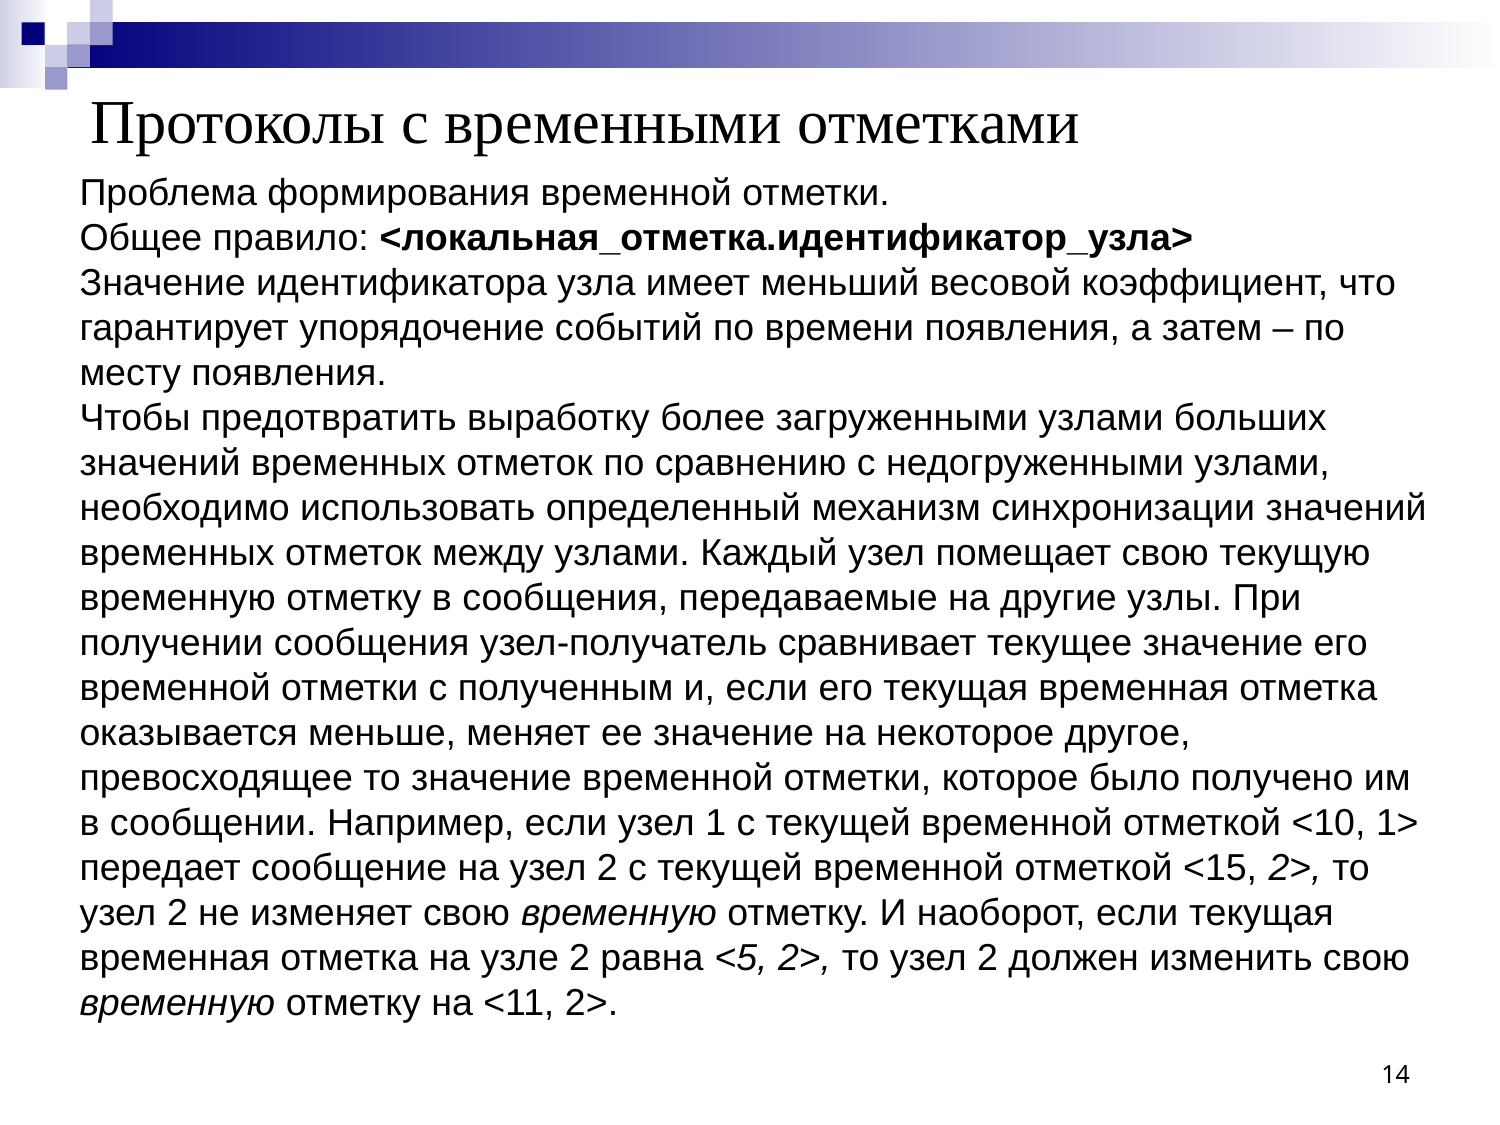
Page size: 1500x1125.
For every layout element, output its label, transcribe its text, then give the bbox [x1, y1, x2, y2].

slide_number 14 [1074, 1031, 1425, 1100]
text_box Проблема формирования временной отметки. Общее правило: <локальная_отметка.идентификатор_узла> Значение идентификатора узла имеет меньший весовой коэффициент, что гарантирует упорядочение событий по времени появления, а затем – по месту появления. Чтобы предотвратить выработку более загруженными узлами больших значений временных отметок по сравнению с недогруженными узлами, необходимо использовать определенный механизм синхронизации значений временных отметок между узлами. Каждый узел помещает свою текущую временную отметку в сообщения, передаваемые на другие узлы. При получении сообщения узел-получатель сравнивает текущее значение его временной отметки с полученным и, если его текущая временная отметка оказывается меньше, меняет ее значение на некоторое другое, превосходящее то значение временной отметки, которое было получено им в сообщении. Например, если узел 1 с текущей временной отметкой <10, 1> передает сообщение на узел 2 с текущей временной отметкой <15, 2>, то узел 2 не изменяет свою временную отметку. И наоборот, если текущая временная отметка на узле 2 равна <5, 2>, то узел 2 должен изменить свою временную отметку на <11, 2>. [64, 160, 1447, 1031]
title Протоколы с временными отметками [75, 51, 1313, 160]
